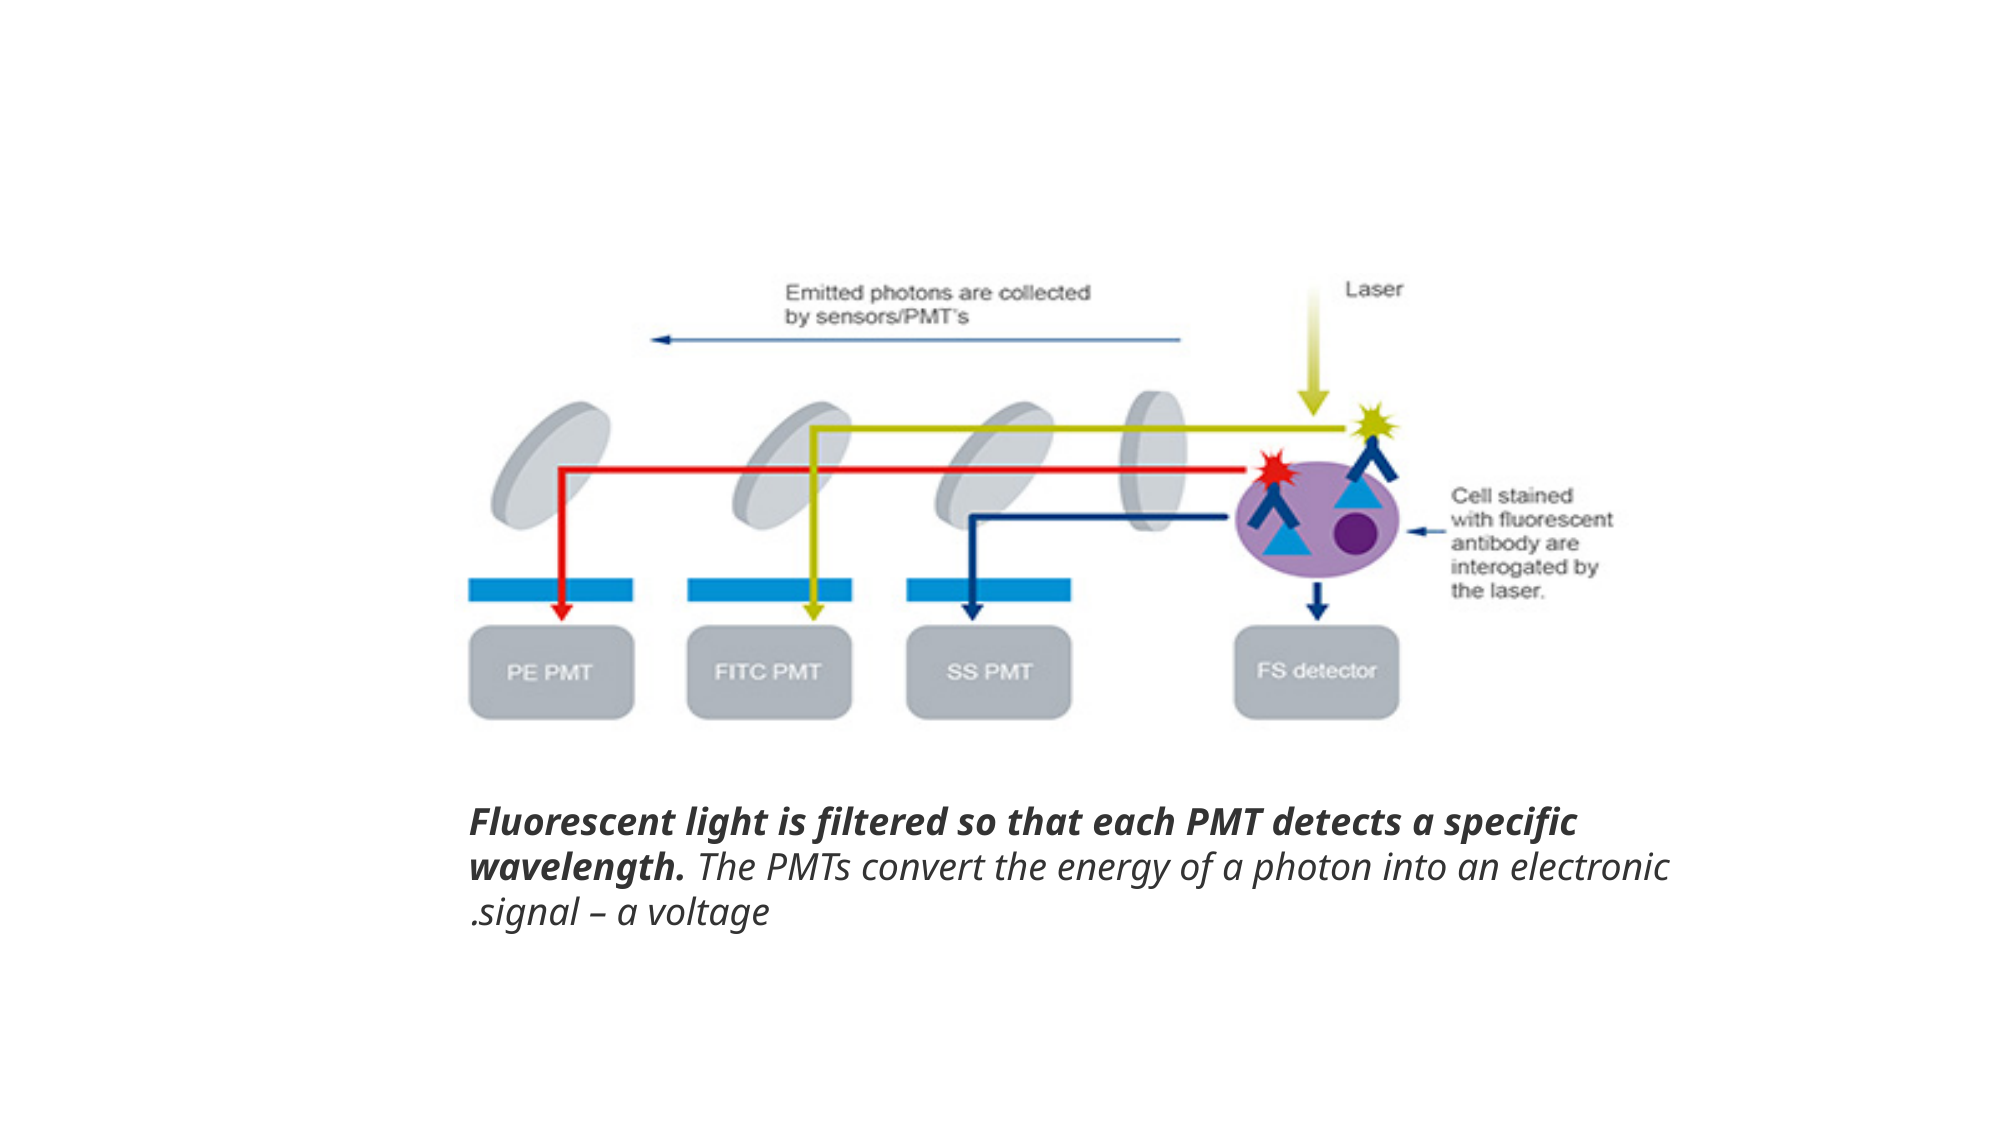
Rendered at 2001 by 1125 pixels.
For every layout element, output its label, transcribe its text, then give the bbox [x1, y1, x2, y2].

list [454, 273, 1629, 742]
text_box Fluorescent light is filtered so that each PMT detects a specific wavelength. The PMTs convert the energy of a photon into an electronic signal – a voltage. [454, 790, 1703, 941]
